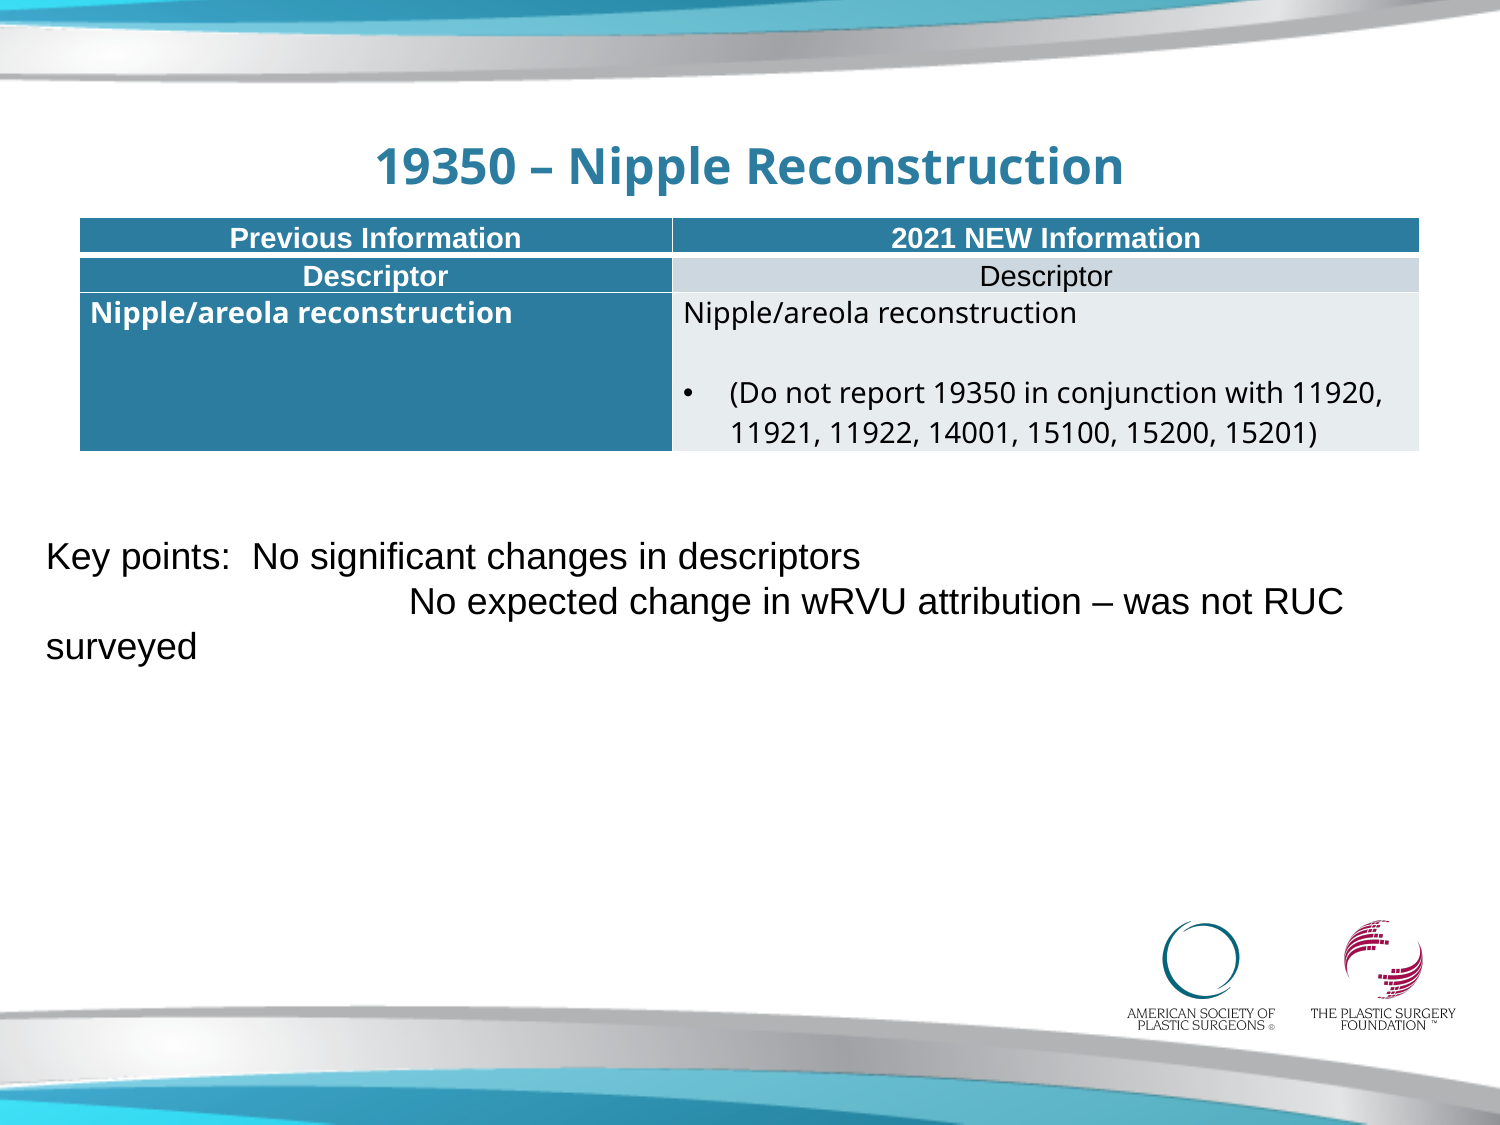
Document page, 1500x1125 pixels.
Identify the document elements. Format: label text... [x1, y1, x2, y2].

table_cell Nipple/areola reconstruction [80, 293, 672, 451]
text_box Key points: No significant changes in descriptors No expected change in wRVU attribution – was not RUC surveyed [31, 524, 1500, 674]
table_cell Descriptor [673, 258, 1419, 292]
table_cell Descriptor [80, 258, 672, 292]
table_header Previous Information [80, 218, 672, 252]
table_cell Nipple/areola reconstruction (Do not report 19350 in conjunction with 11920, 11921, 11922, 14001, 15100, 15200, 15201) [673, 293, 1419, 451]
picture [0, 75, 1500, 1125]
title 19350 – Nipple Reconstruction [89, 49, 1410, 202]
text_box [0, 0, 1500, 75]
table_header 2021 NEW Information [673, 218, 1419, 252]
